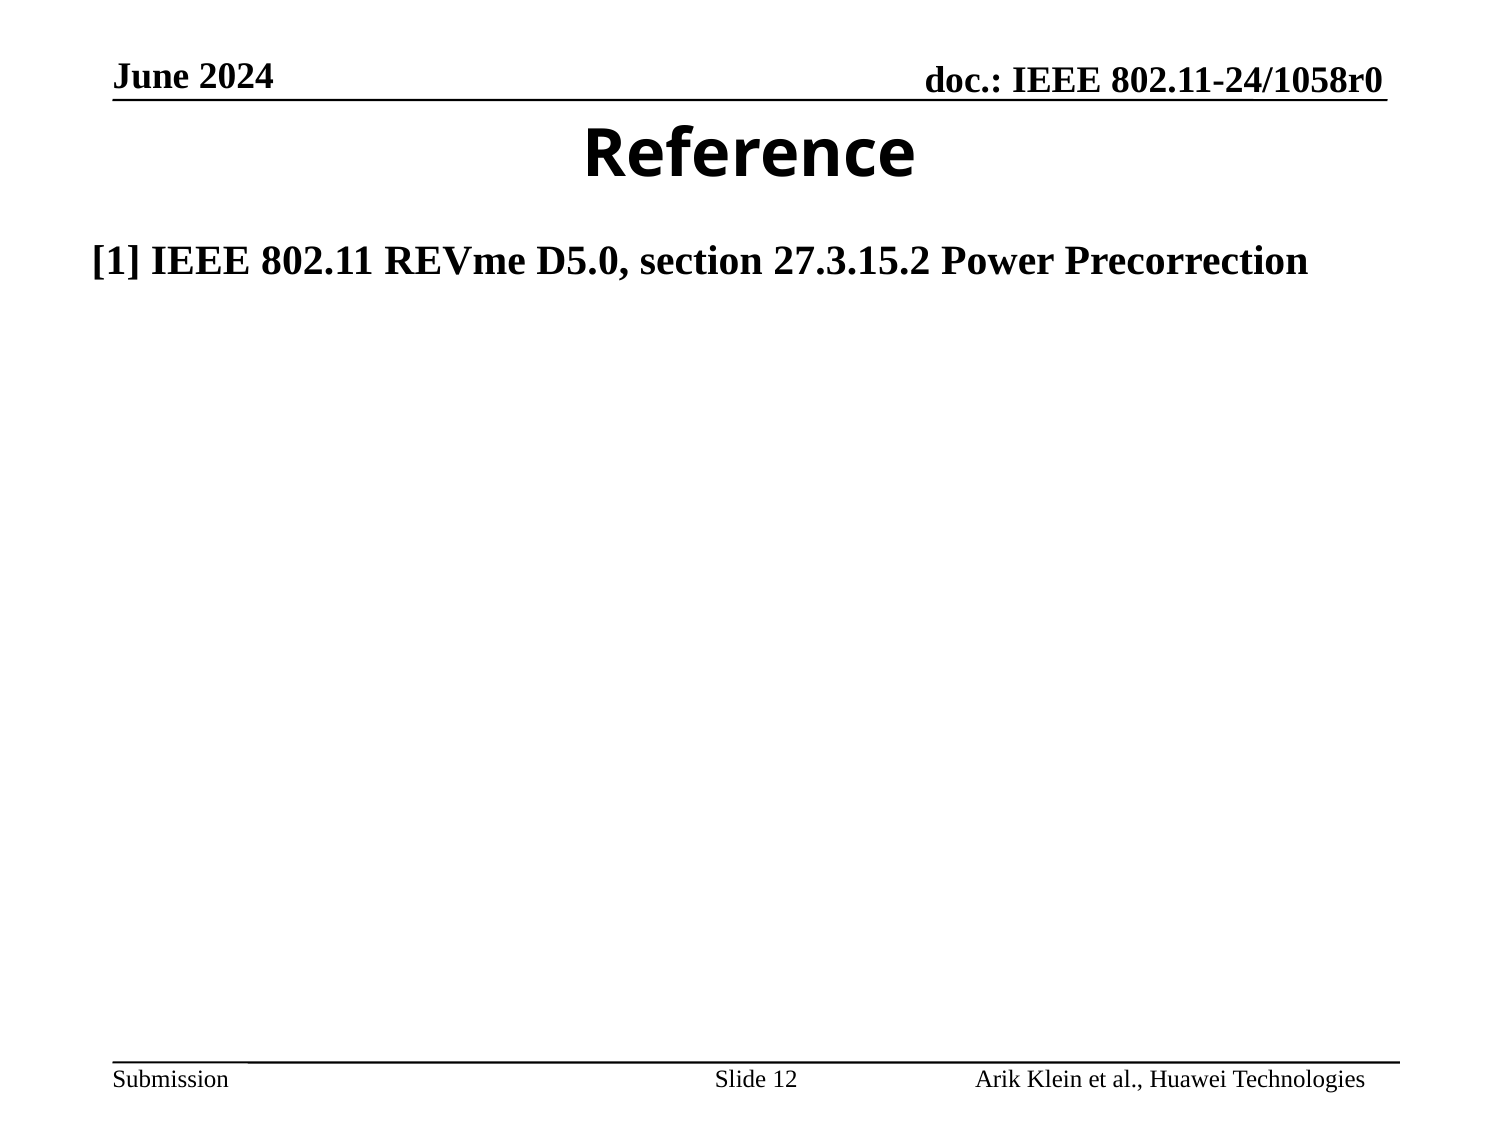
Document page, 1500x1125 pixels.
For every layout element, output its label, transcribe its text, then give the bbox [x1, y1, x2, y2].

text_box [1] IEEE 802.11 REVme D5.0, section 27.3.15.2 Power Precorrection [76, 224, 1424, 950]
text_box Reference [112, 112, 1388, 187]
slide_number Slide 12 [712, 1061, 800, 1093]
